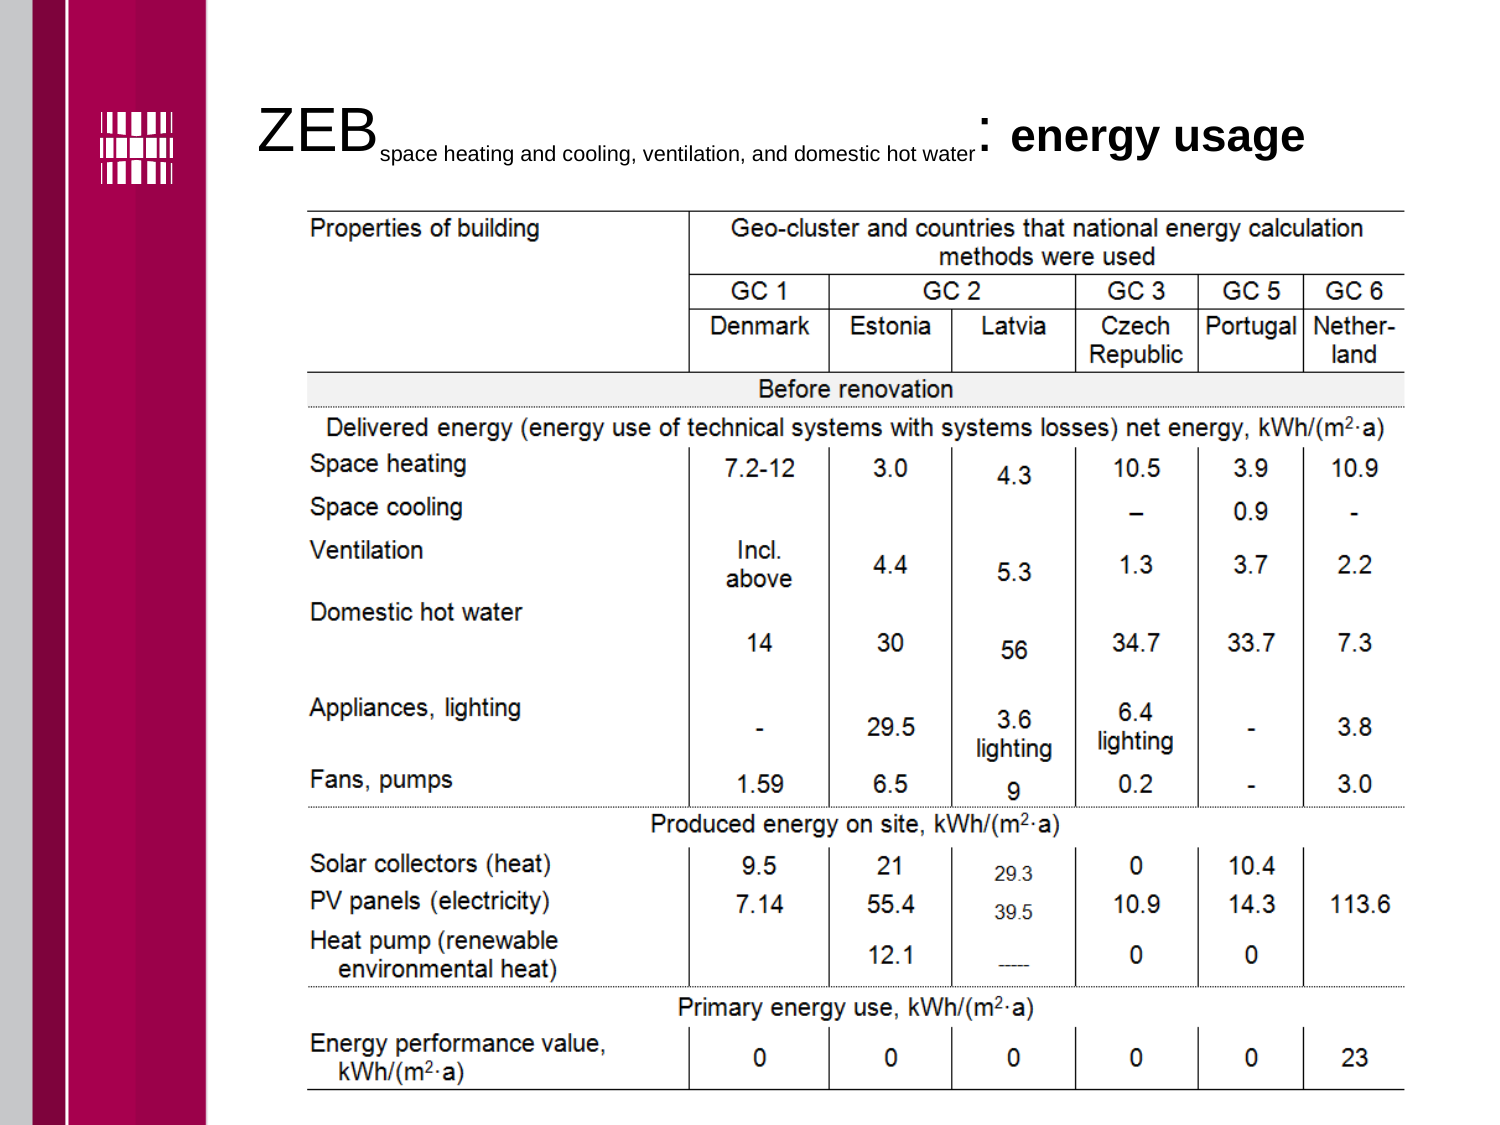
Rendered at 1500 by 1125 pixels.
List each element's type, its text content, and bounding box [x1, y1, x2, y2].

picture [0, 0, 209, 1125]
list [306, 207, 1407, 1095]
title ZEBspace heating and cooling, ventilation, and domestic hot water: energy usage [242, 42, 1471, 212]
